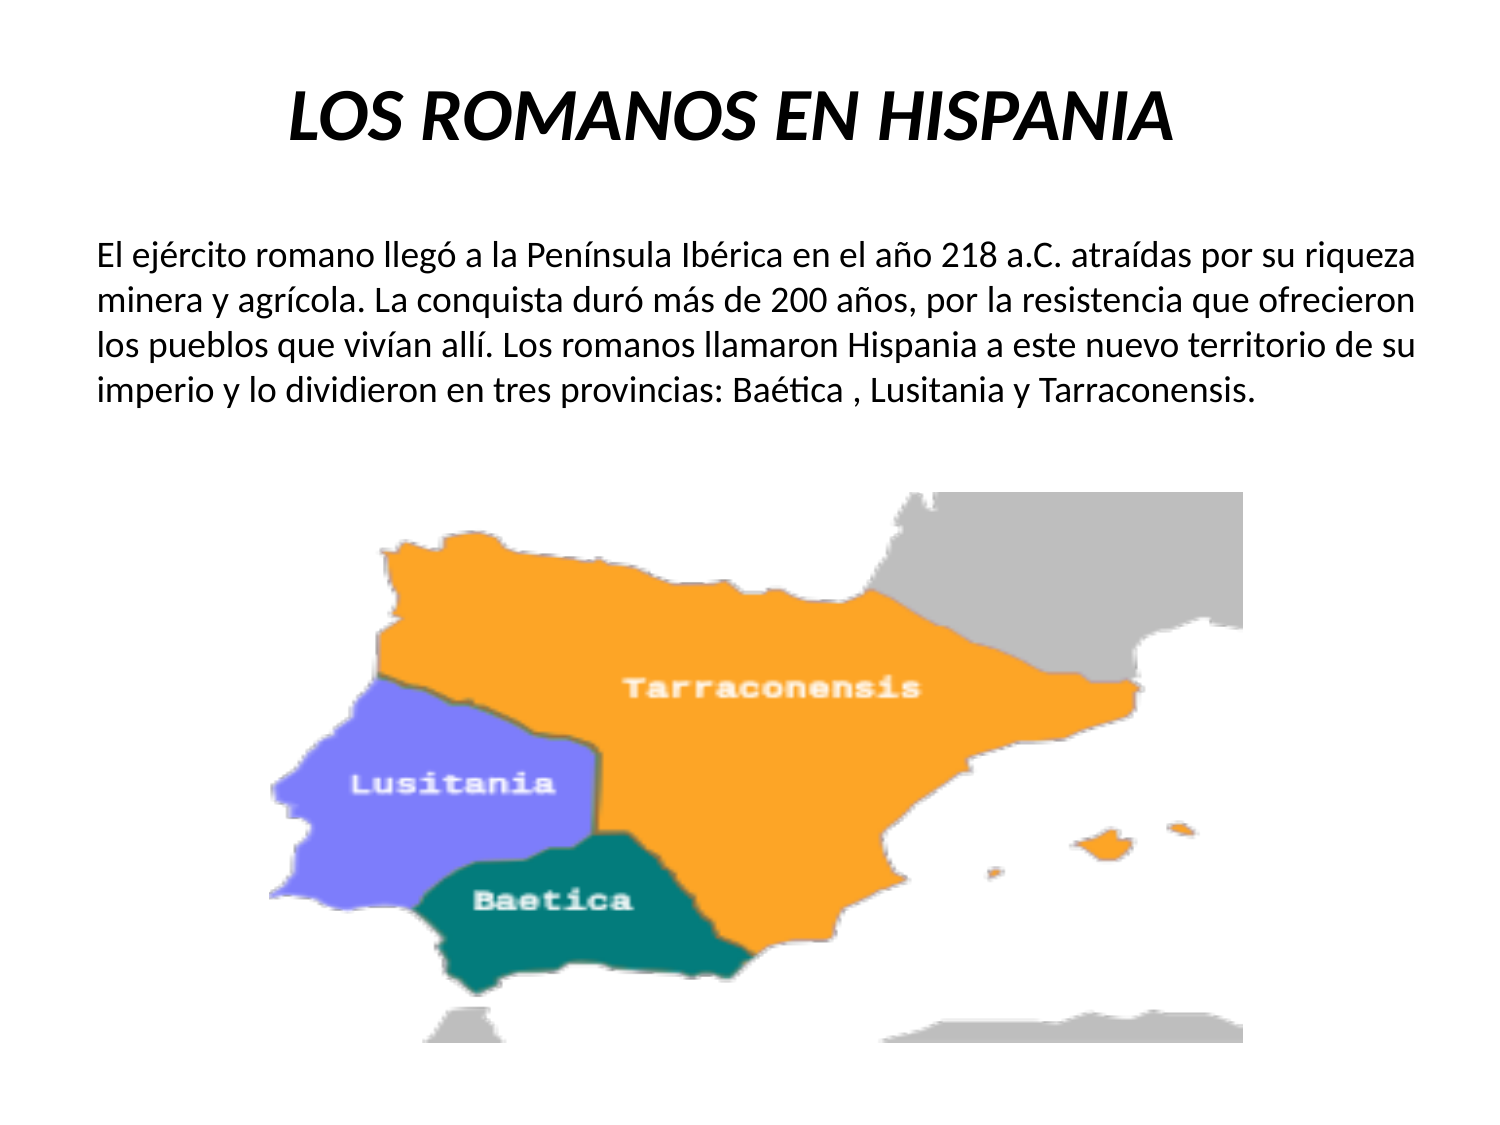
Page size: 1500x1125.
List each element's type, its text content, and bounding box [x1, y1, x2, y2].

text_box El ejército romano llegó a la Península Ibérica en el año 218 a.C. atraídas por su riqueza minera y agrícola. La conquista duró más de 200 años, por la resistencia que ofrecieron los pueblos que vivían allí. Los romanos llamaron Hispania a este nuevo territorio de su imperio y lo dividieron en tres provincias: Baética , Lusitania y Tarraconensis. [81, 222, 1465, 418]
picture [269, 491, 1243, 1044]
text_box LOS ROMANOS EN HISPANIA [70, 58, 1395, 164]
